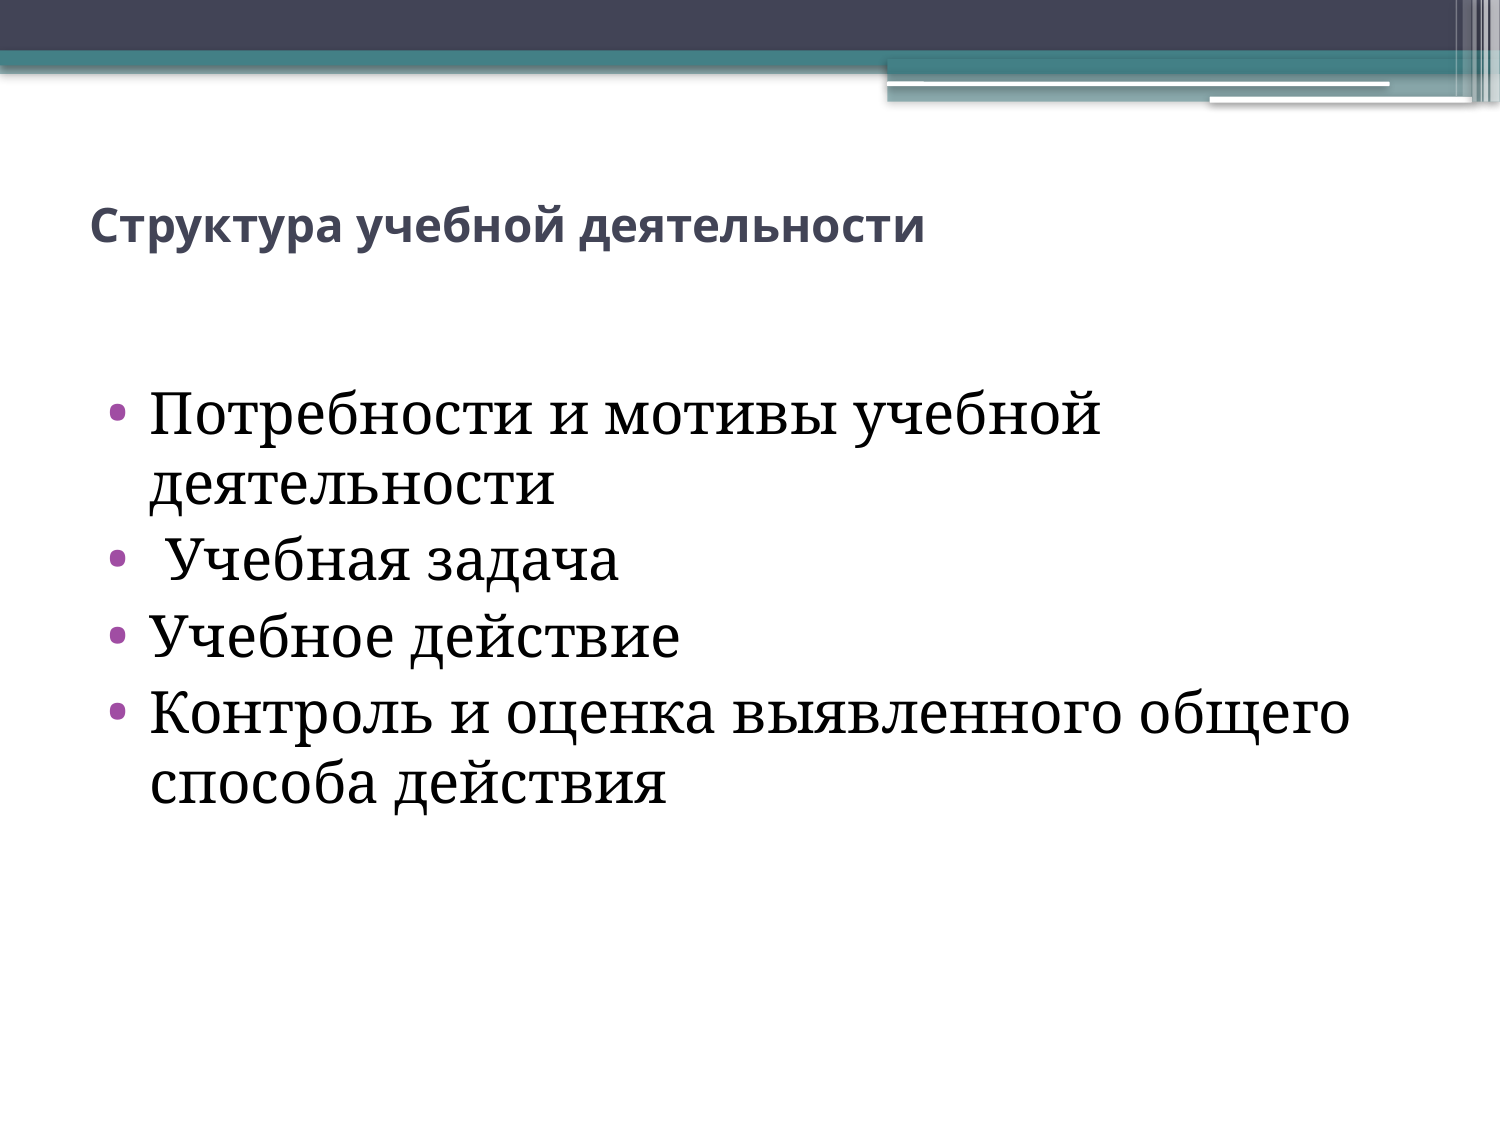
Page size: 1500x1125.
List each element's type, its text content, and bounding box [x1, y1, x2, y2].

title Структура учебной деятельности [75, 187, 1425, 317]
list Потребности и мотивы учебной деятельности Учебная задача Учебное действие Контроль и оценка выявленного общего способа действия [75, 368, 1425, 1079]
